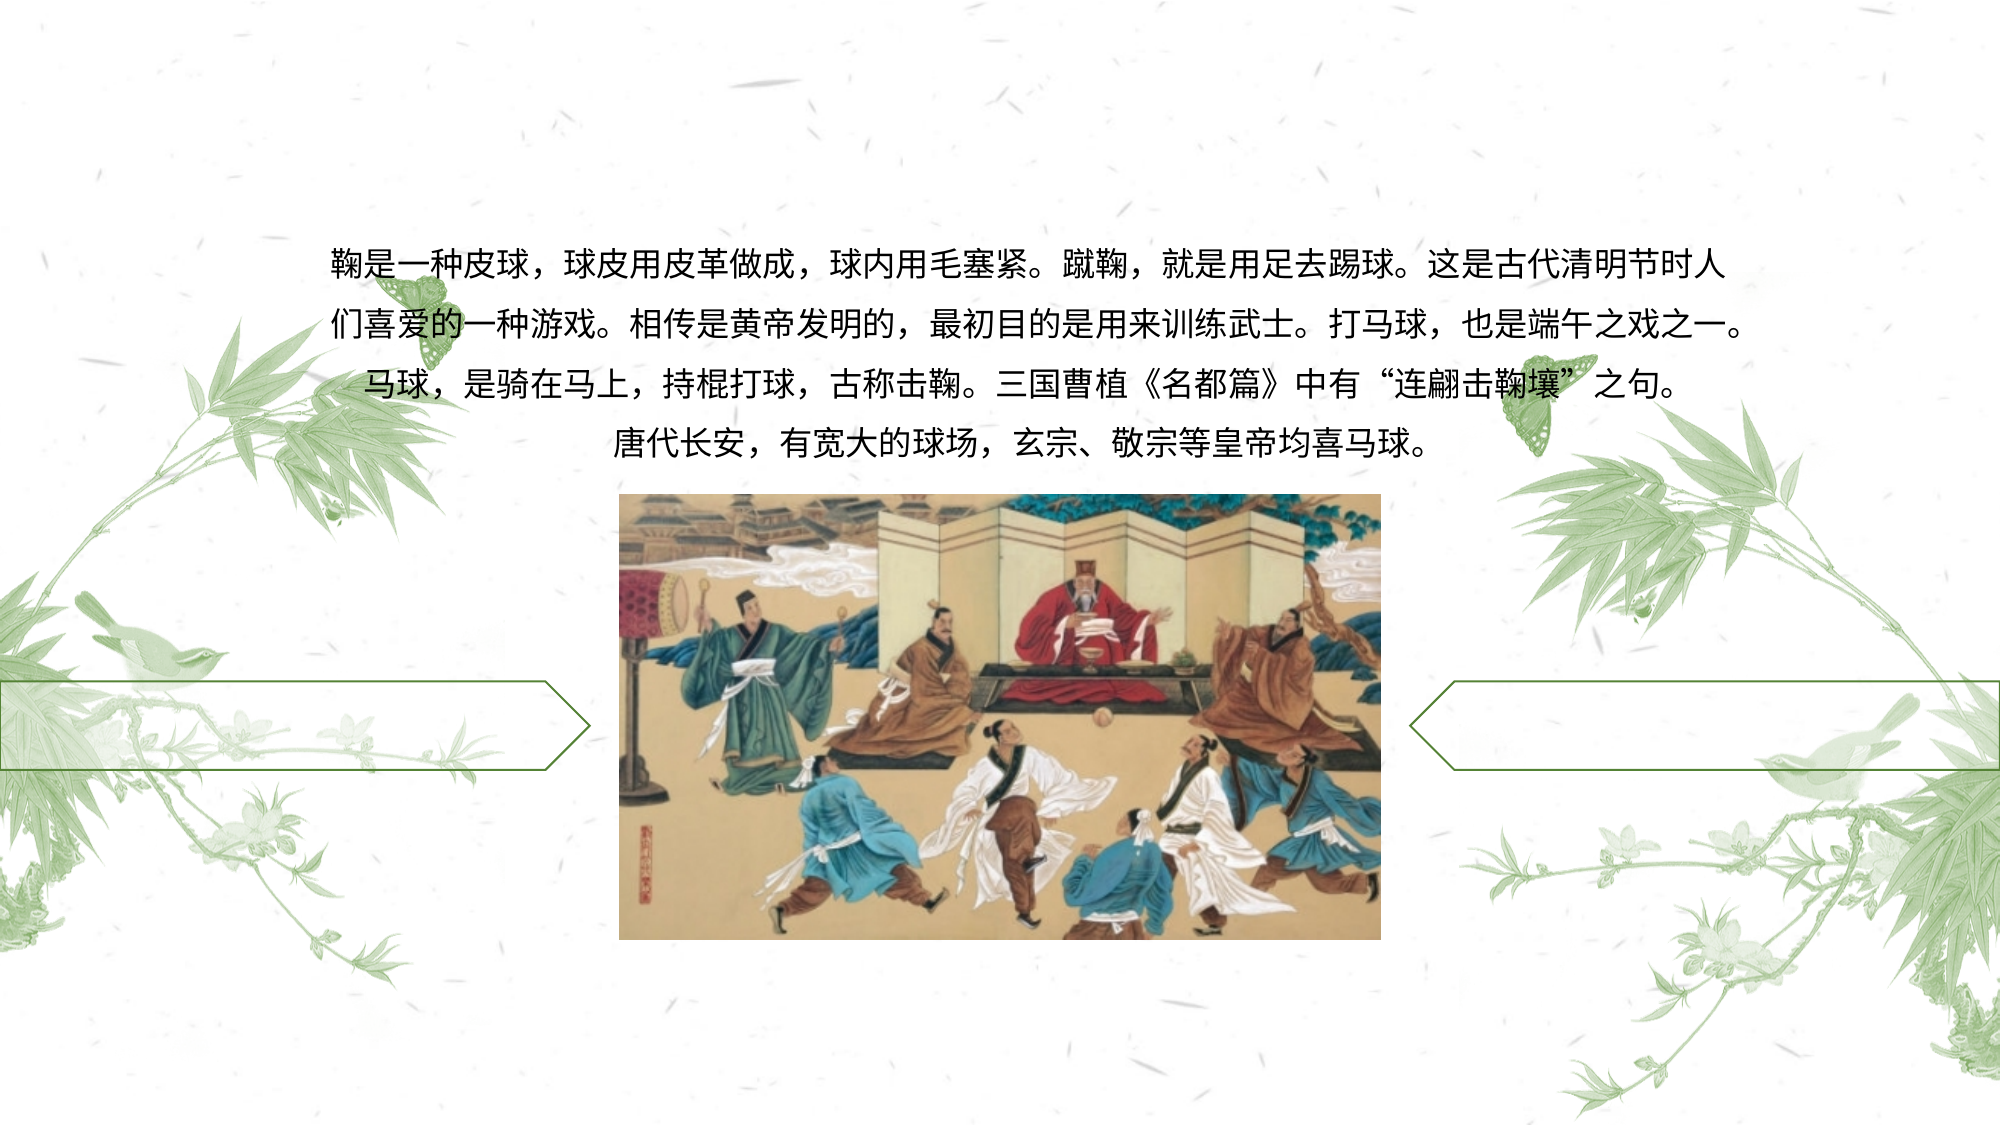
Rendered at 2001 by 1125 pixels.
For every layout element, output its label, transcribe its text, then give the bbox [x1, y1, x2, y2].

text_box 鞠是一种皮球，球皮用皮革做成，球内用毛塞紧。蹴鞠，就是用足去踢球。这是古代清明节时人们喜爱的一种游戏。相传是黄帝发明的，最初目的是用来训练武士。打马球，也是端午之戏之一。马球，是骑在马上，持棍打球，古称击鞠。三国曹植《名都篇》中有“连翩击鞠壤”之句。 唐代长安，有宽大的球场，玄宗、敬宗等皇帝均喜马球。 [310, 215, 1747, 272]
picture [0, 2, 2000, 1125]
